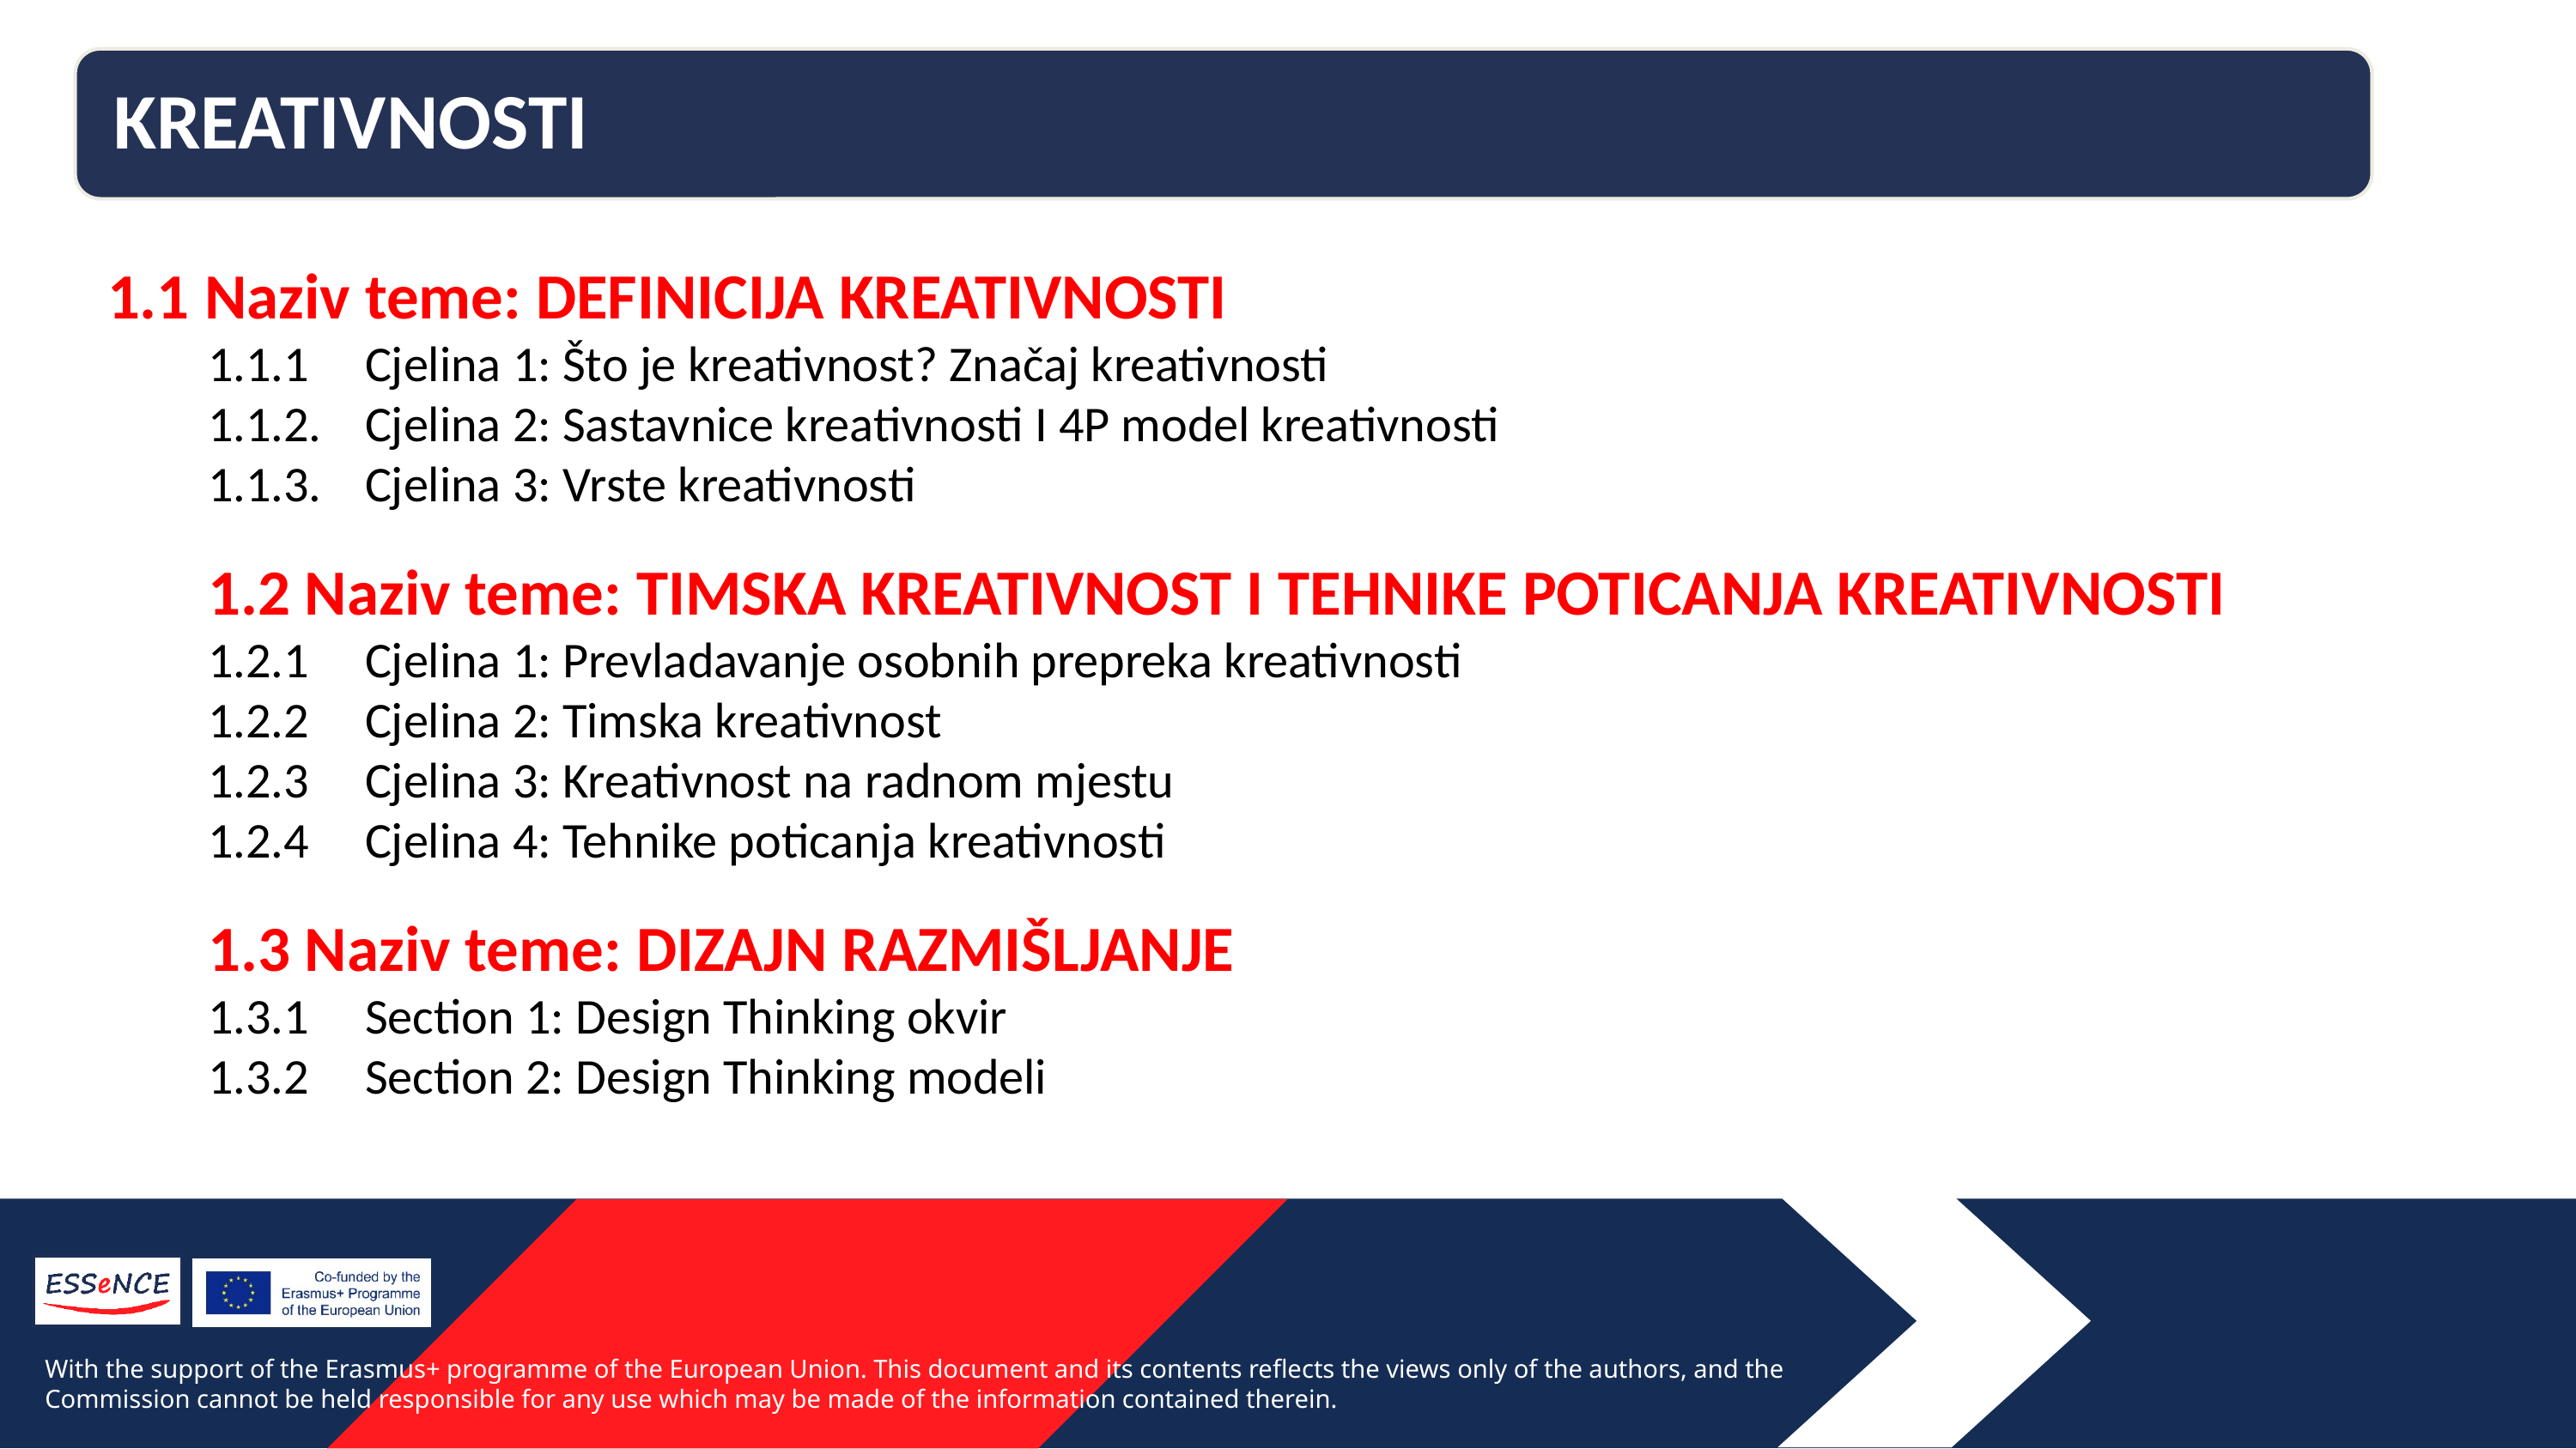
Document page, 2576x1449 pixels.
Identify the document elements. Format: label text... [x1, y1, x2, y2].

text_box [75, 48, 2372, 200]
text_box With the support of the Erasmus+ programme of the European Union. This document and its contents reflects the views only of the authors, and the Commission cannot be held responsible for any use which may be made of the information contained therein. [32, 1346, 1803, 1420]
text_box 1.1 Naziv teme: DEFINICIJA KREATIVNOSTI 1.1.1 Cjelina 1: Što je kreativnost? Značaj kreativnosti 1.1.2. Cjelina 2: Sastavnice kreativnosti I 4P model kreativnosti 1.1.3. Cjelina 3: Vrste kreativnosti 1.2 Naziv teme: TIMSKA KREATIVNOST I TEHNIKE POTICANJA KREATIVNOSTI 1.2.1 Cjelina 1: Prevladavanje osobnih prepreka kreativnosti 1.2.2 Cjelina 2: Timska kreativnost 1.2.3 Cjelina 3: Kreativnost na radnom mjestu 1.2.4 Cjelina 4: Tehnike poticanja kreativnosti 1.3 Naziv teme: DIZAJN RAZMIŠLJANJE 1.3.1 Section 1: Design Thinking okvir 1.3.2 Section 2: Design Thinking modeli [94, 247, 2371, 1111]
picture [192, 1258, 431, 1328]
picture [32, 1254, 183, 1328]
